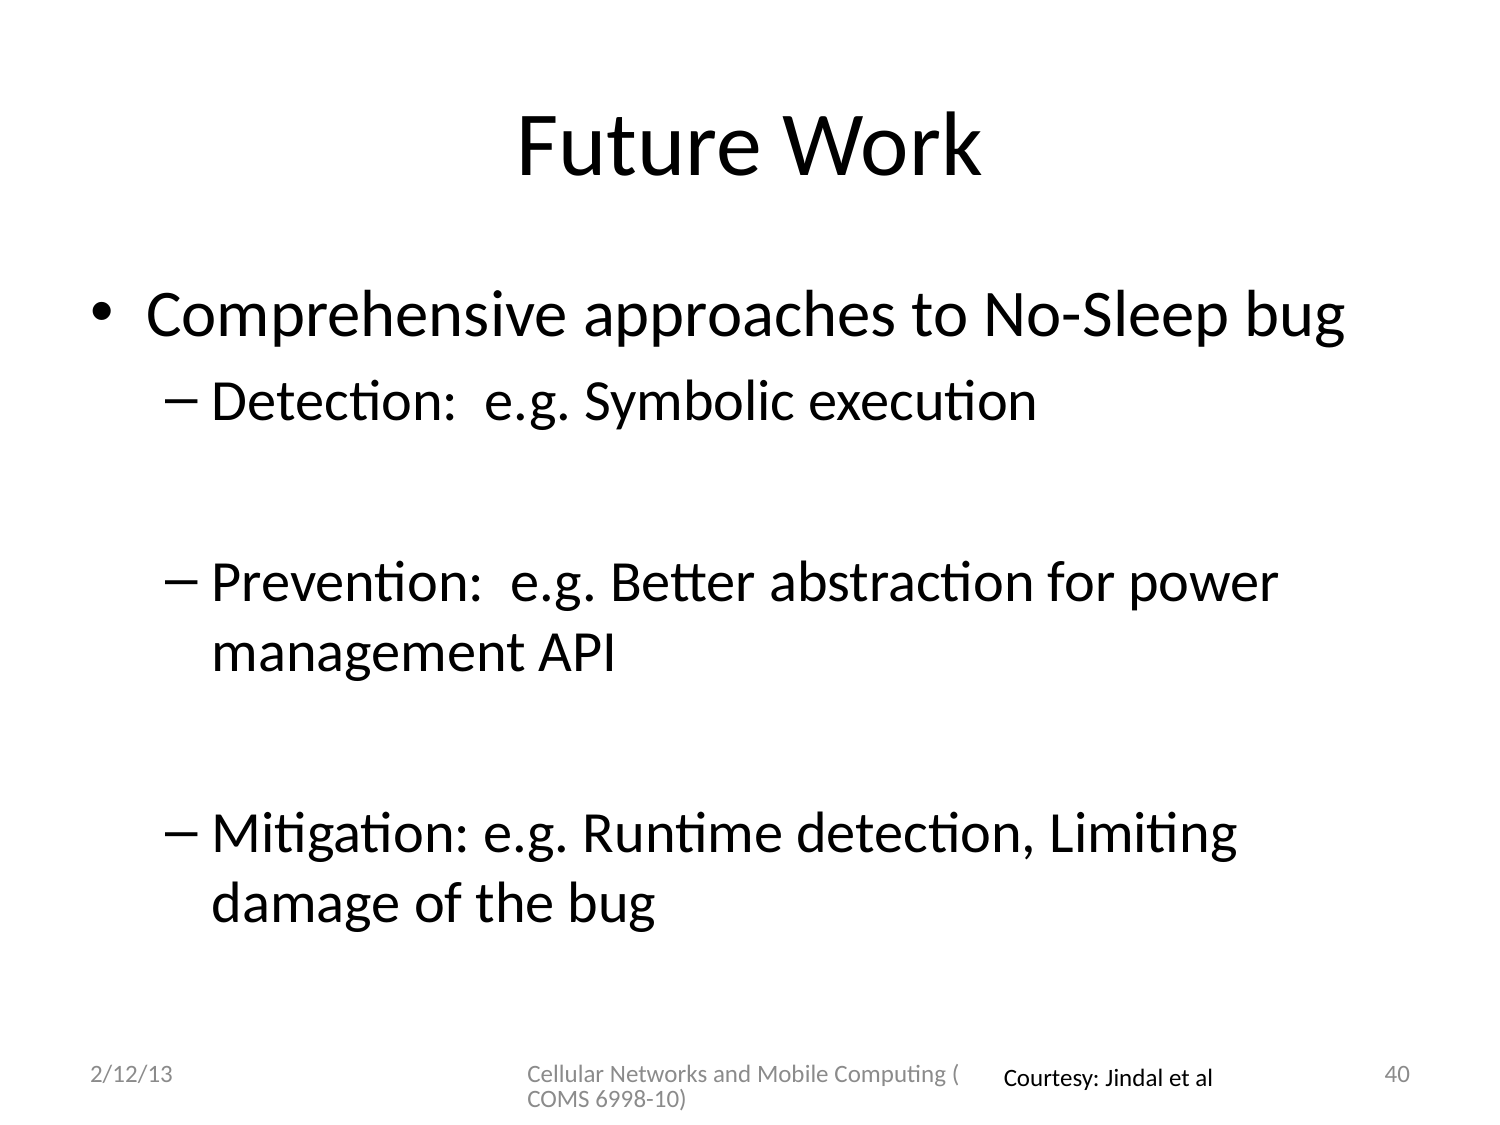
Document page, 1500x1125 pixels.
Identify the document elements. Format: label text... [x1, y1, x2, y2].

text_box Courtesy: Jindal et al [988, 1054, 1229, 1100]
title Future Work [75, 45, 1425, 233]
list Comprehensive approaches to No-Sleep bug Detection: e.g. Symbolic execution Prevention: e.g. Better abstraction for power management API Mitigation: e.g. Runtime detection, Limiting damage of the bug [75, 262, 1425, 1005]
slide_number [75, 1042, 425, 1103]
slide_number 40 [1074, 1042, 1425, 1103]
footer Cellular Networks and Mobile Computing (COMS 6998-10) [512, 1042, 988, 1103]
